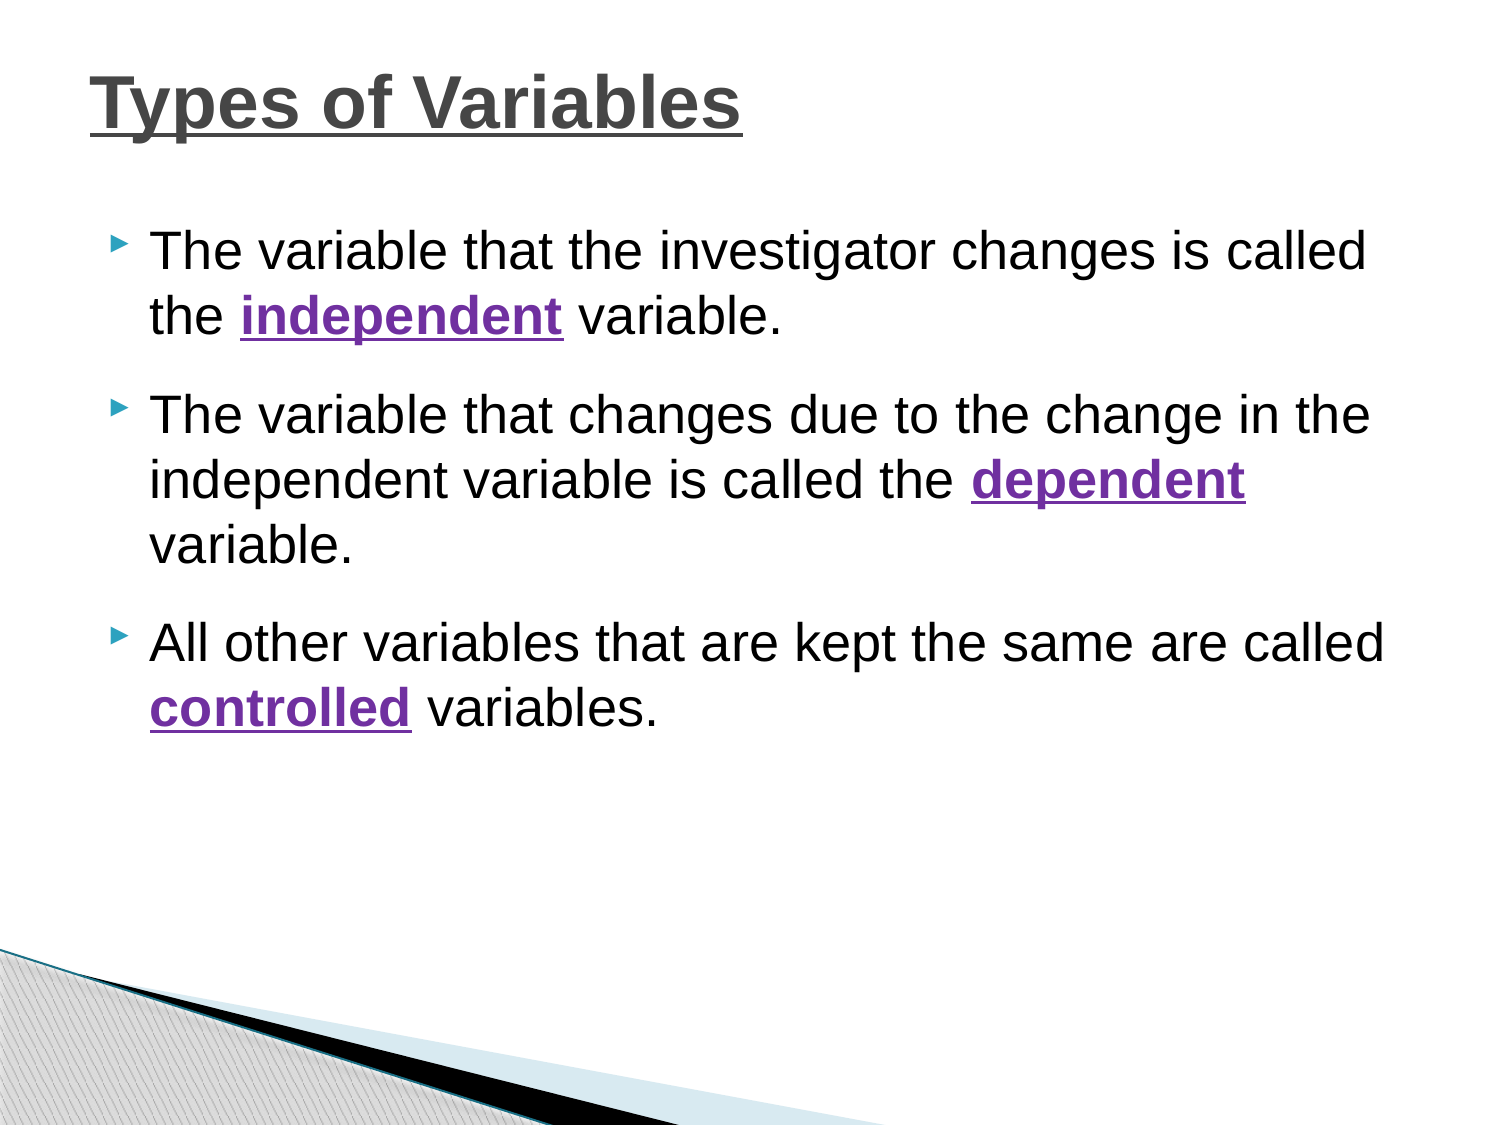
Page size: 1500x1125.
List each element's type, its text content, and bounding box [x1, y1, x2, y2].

title Types of Variables [75, 15, 1425, 183]
list The variable that the investigator changes is called the independent variable. The variable that changes due to the change in the independent variable is called the dependent variable. All other variables that are kept the same are called controlled variables. [75, 208, 1425, 1063]
